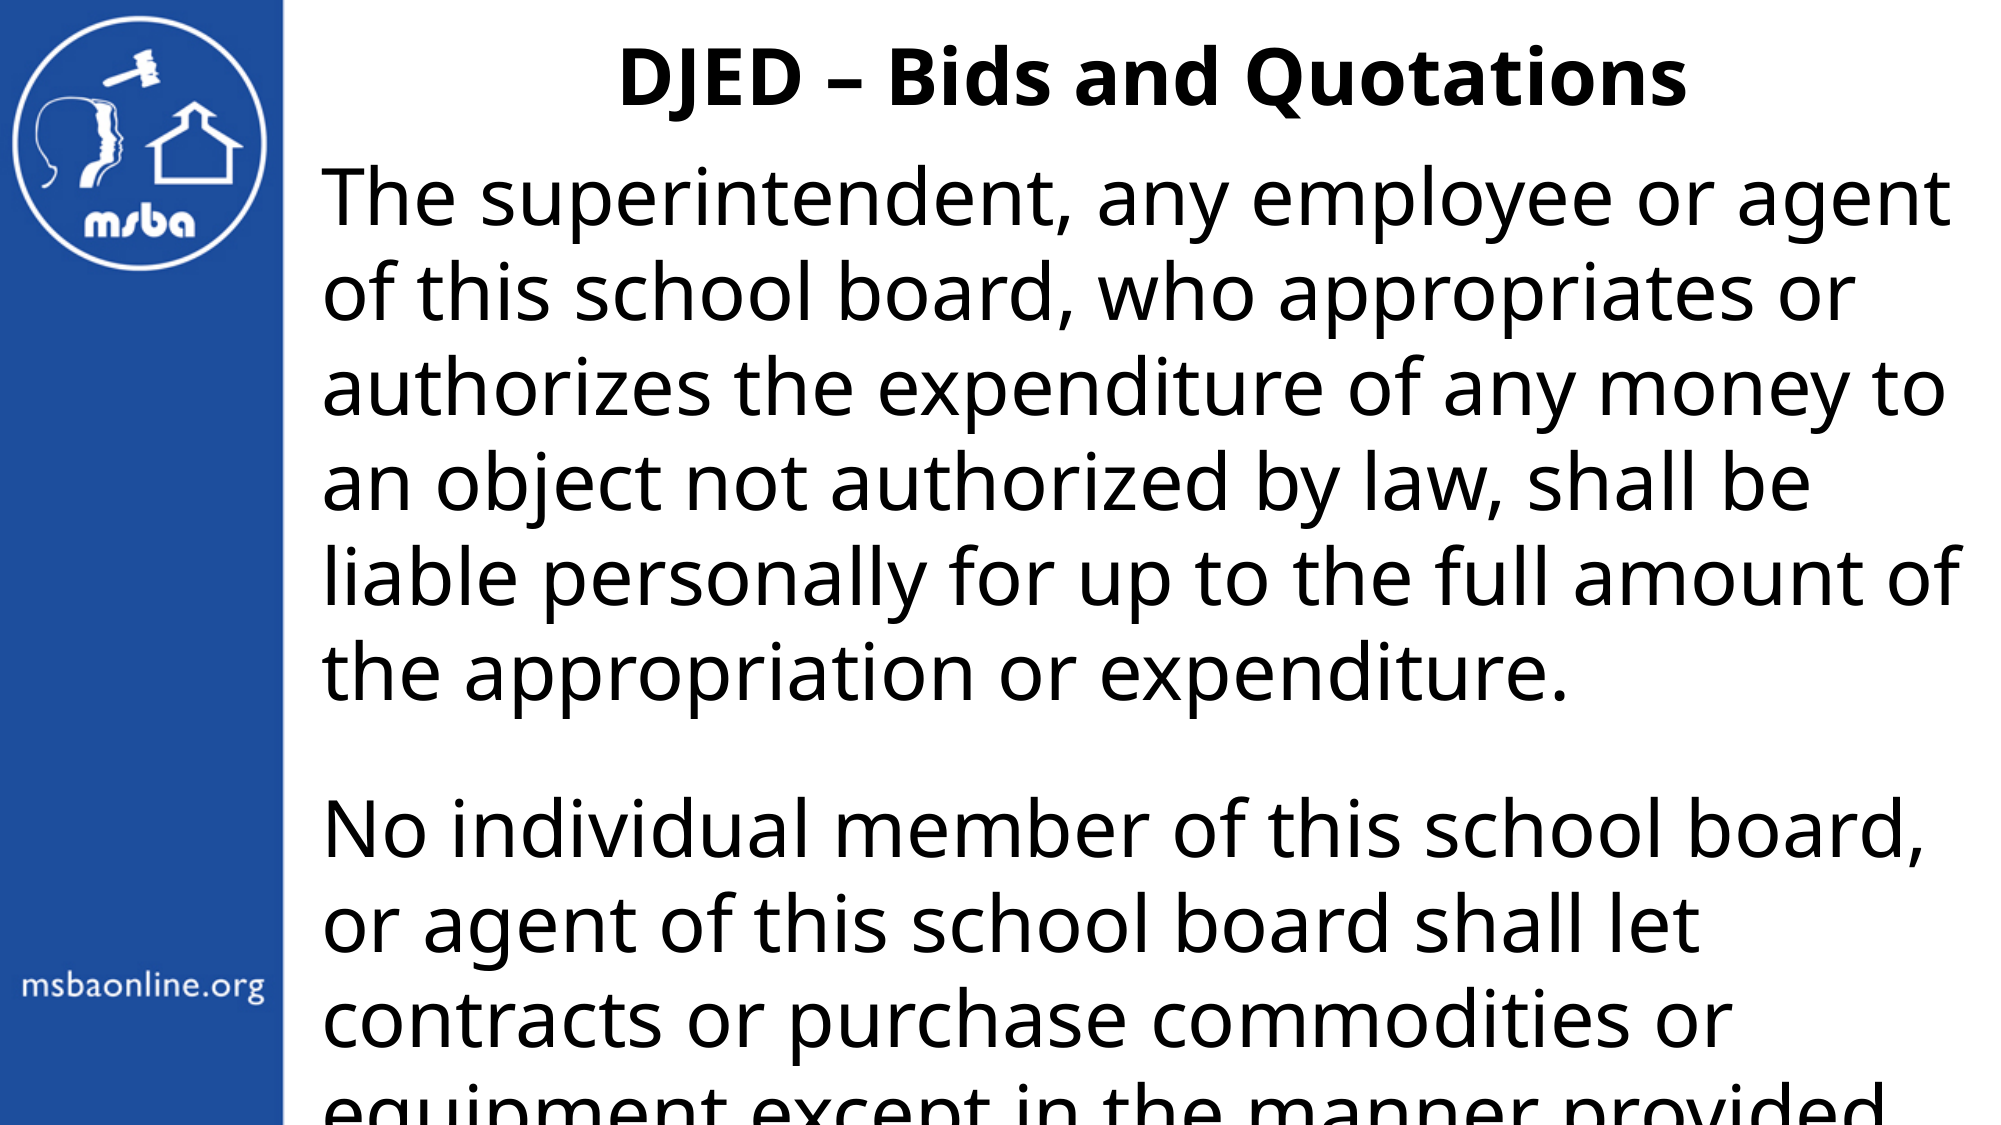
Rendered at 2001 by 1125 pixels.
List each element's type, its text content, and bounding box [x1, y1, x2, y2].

picture [0, 0, 294, 1125]
text_box DJED – Bids and Quotations The superintendent, any employee or agent of this school board, who appropriates or authorizes the expenditure of any money to an object not authorized by law, shall be liable personally for up to the full amount of the appropriation or expenditure. No individual member of this school board, or agent of this school board shall let contracts or purchase commodities or equipment except in the manner provided by law. [306, 18, 2000, 1125]
